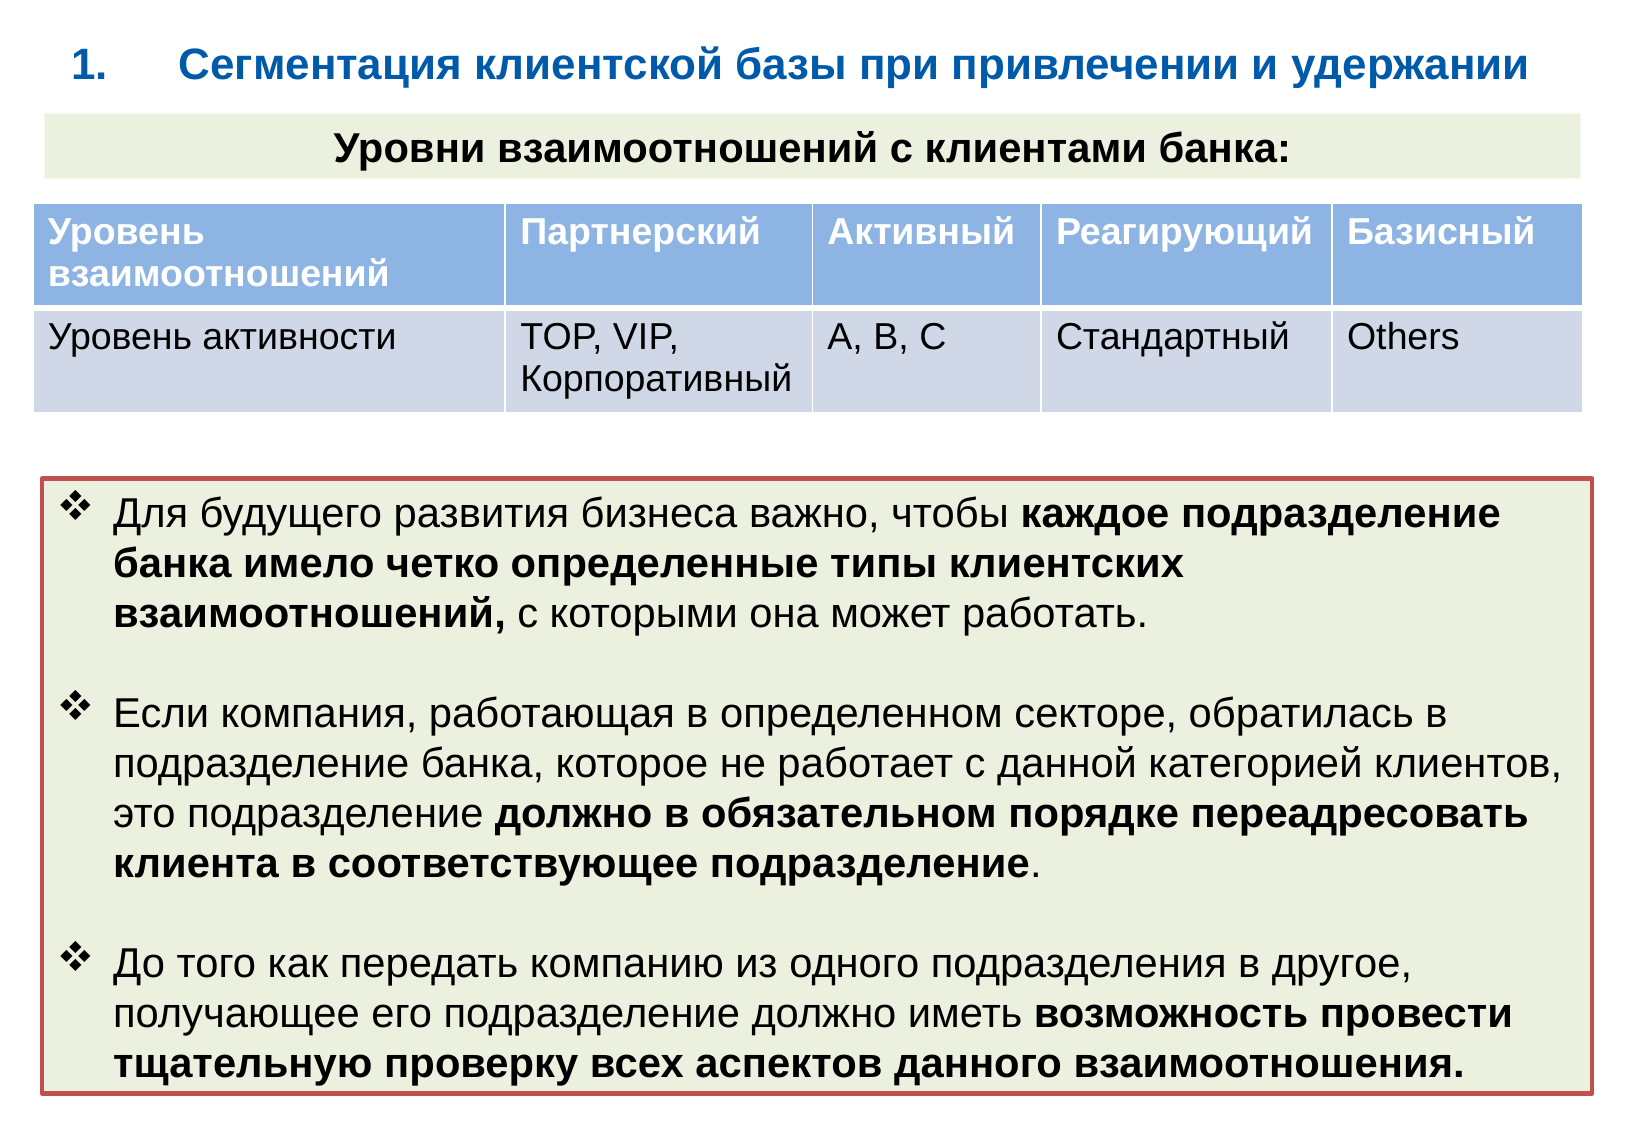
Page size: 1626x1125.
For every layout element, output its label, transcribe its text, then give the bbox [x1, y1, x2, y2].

table_header Уровень взаимоотношений [34, 204, 504, 305]
table_header Базисный [1333, 204, 1582, 305]
table_cell TOP, VIP, Корпоративный [506, 311, 812, 412]
table_cell Стандартный [1042, 311, 1331, 412]
table_header Активный [813, 204, 1040, 305]
text_box Уровни взаимоотношений с клиентами банка: [44, 113, 1581, 179]
table_header Партнерский [506, 204, 812, 305]
text_box Для будущего развития бизнеса важно, чтобы каждое подразделение банка имело четко определенные типы клиентских взаимоотношений, с которыми она может работать. Если компания, работающая в определенном секторе, обратилась в подразделение банка, которое не работает с данной категорией клиентов, это подразделение должно в обязательном порядке переадресовать клиента в соответствующее подразделение. До того как передать компанию из одного подразделения в другое, получающее его подразделение должно иметь возможность провести тщательную проверку всех аспектов данного взаимоотношения. [40, 476, 1594, 1096]
table_header Реагирующий [1042, 204, 1331, 305]
text_box Сегментация клиентской базы при привлечении и удержании [56, 19, 1593, 141]
table_cell Others [1333, 311, 1582, 412]
table_cell Уровень активности [34, 311, 504, 412]
table_cell А, В, С [813, 311, 1040, 412]
